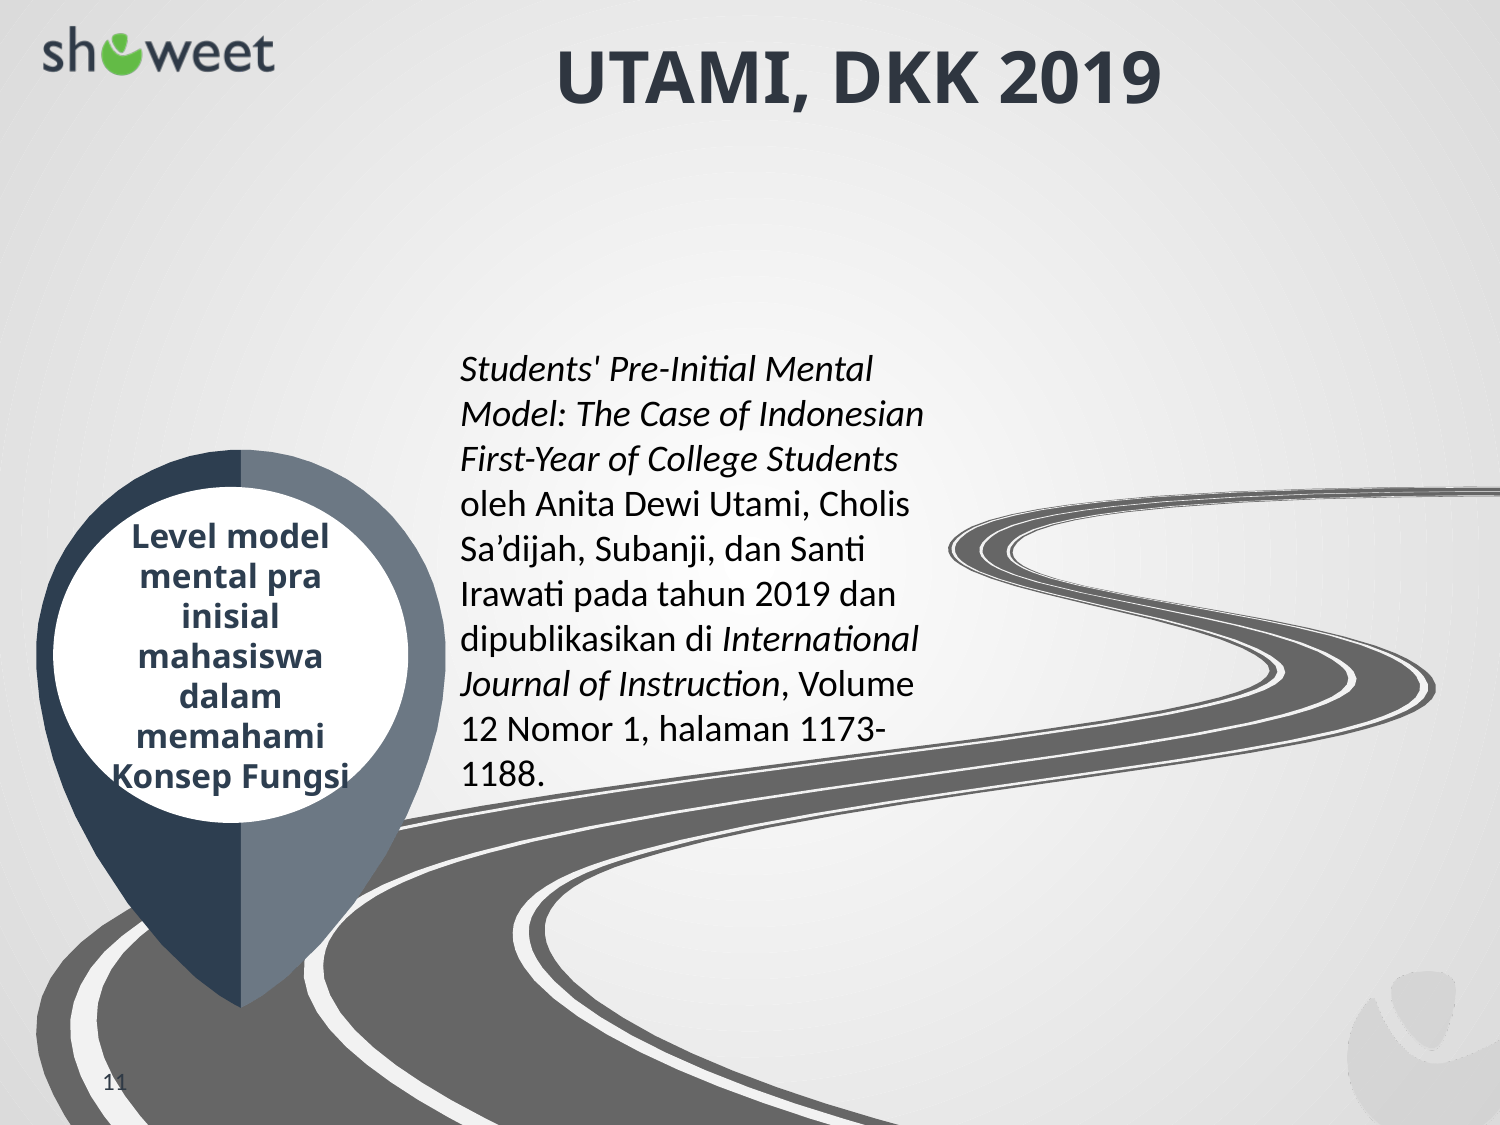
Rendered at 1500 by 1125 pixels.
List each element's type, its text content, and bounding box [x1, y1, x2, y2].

text_box Students' Pre-Initial Mental Model: The Case of Indonesian First-Year of College Students oleh Anita Dewi Utami, Cholis Sa’dijah, Subanji, dan Santi Irawati pada tahun 2019 dan dipublikasikan di International Journal of Instruction, Volume 12 Nomor 1, halaman 1173-1188. [445, 336, 957, 485]
picture [25, 16, 293, 91]
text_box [35, 486, 1500, 1125]
title UTAMI, DKK 2019 [292, 24, 1425, 126]
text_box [35, 449, 446, 1008]
